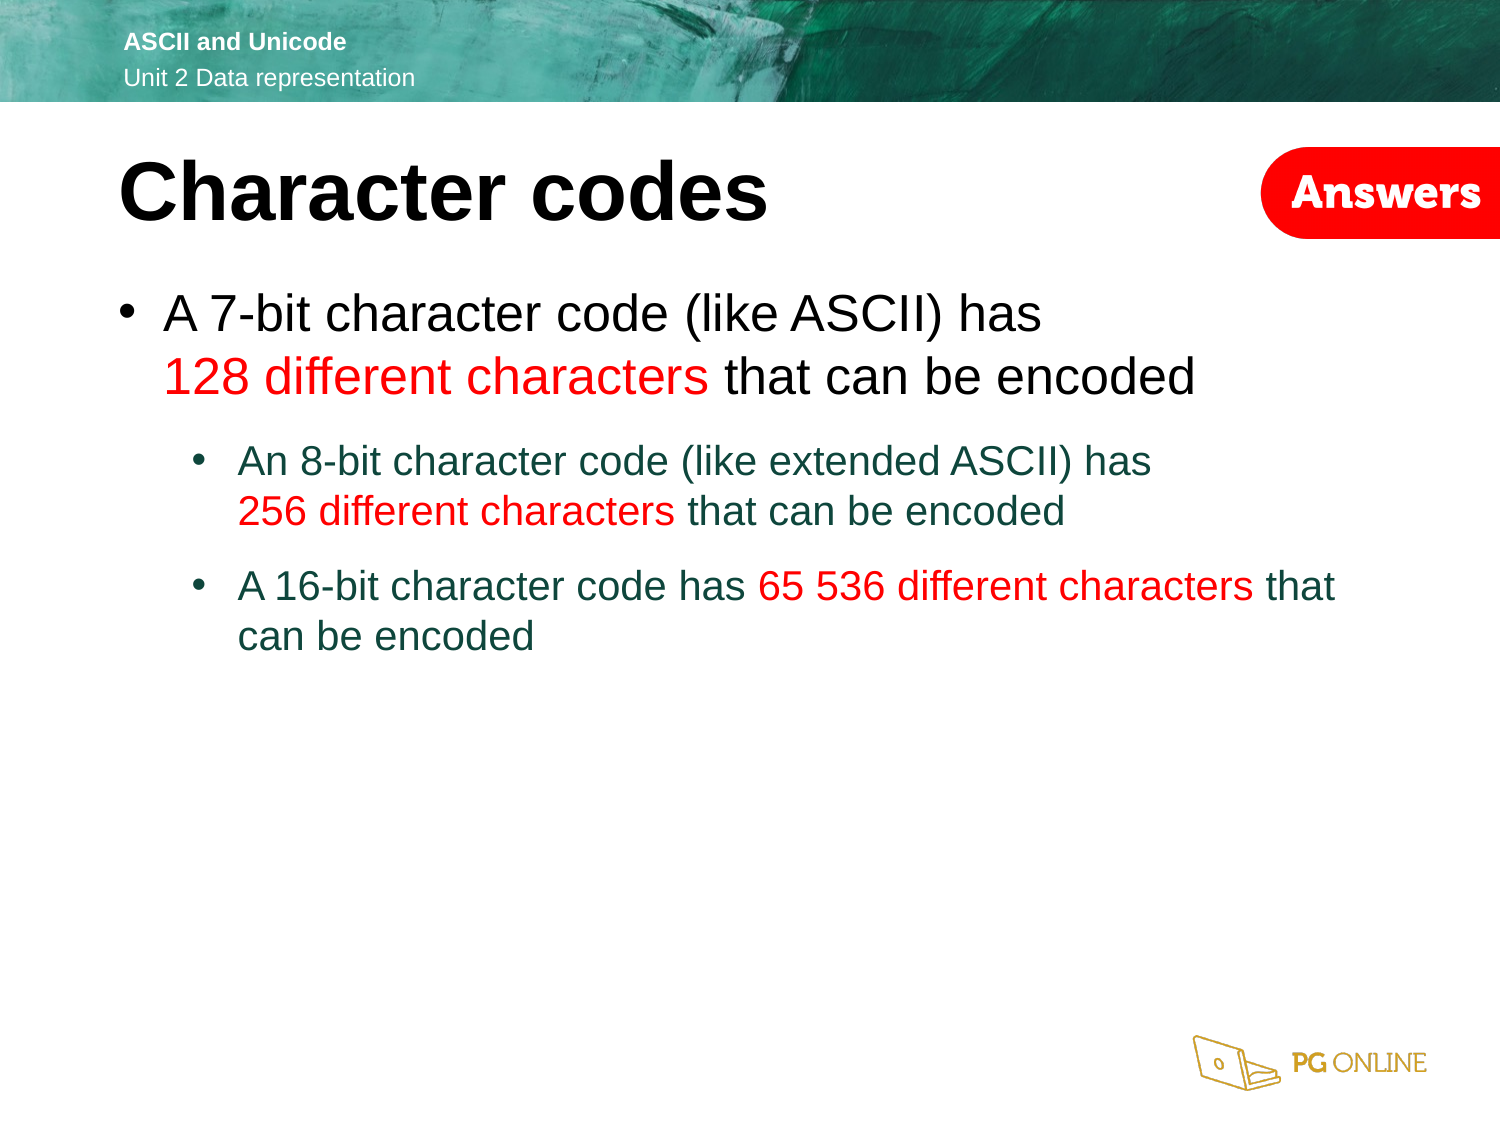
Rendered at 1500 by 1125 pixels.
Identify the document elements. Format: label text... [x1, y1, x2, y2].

picture [0, 0, 1500, 102]
picture [1260, 147, 1500, 239]
list Character codes [118, 148, 1401, 259]
picture [1192, 1035, 1427, 1091]
list A 7-bit character code (like ASCII) has 128 different characters that can be encoded An 8-bit character code (like extended ASCII) has 256 different characters that can be encoded A 16-bit character code has 65 536 different characters that can be encoded [118, 279, 1398, 847]
